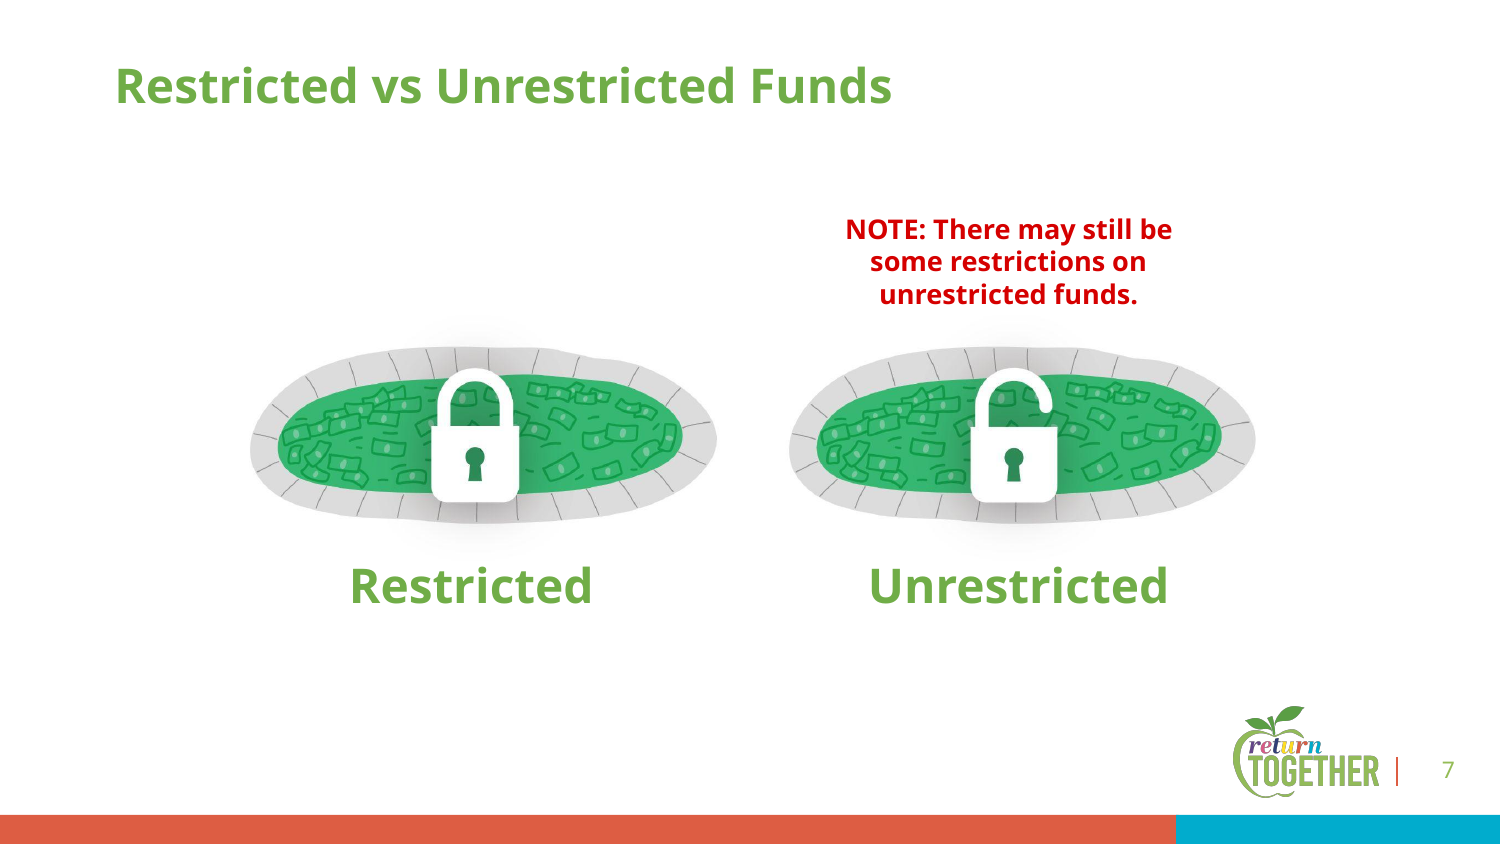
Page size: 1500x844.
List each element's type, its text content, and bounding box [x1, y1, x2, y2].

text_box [1223, 684, 1398, 815]
text_box 7 [1401, 755, 1500, 787]
text_box Restricted vs Unrestricted Funds [103, 50, 1250, 122]
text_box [0, 814, 1500, 844]
picture [187, 105, 1313, 739]
